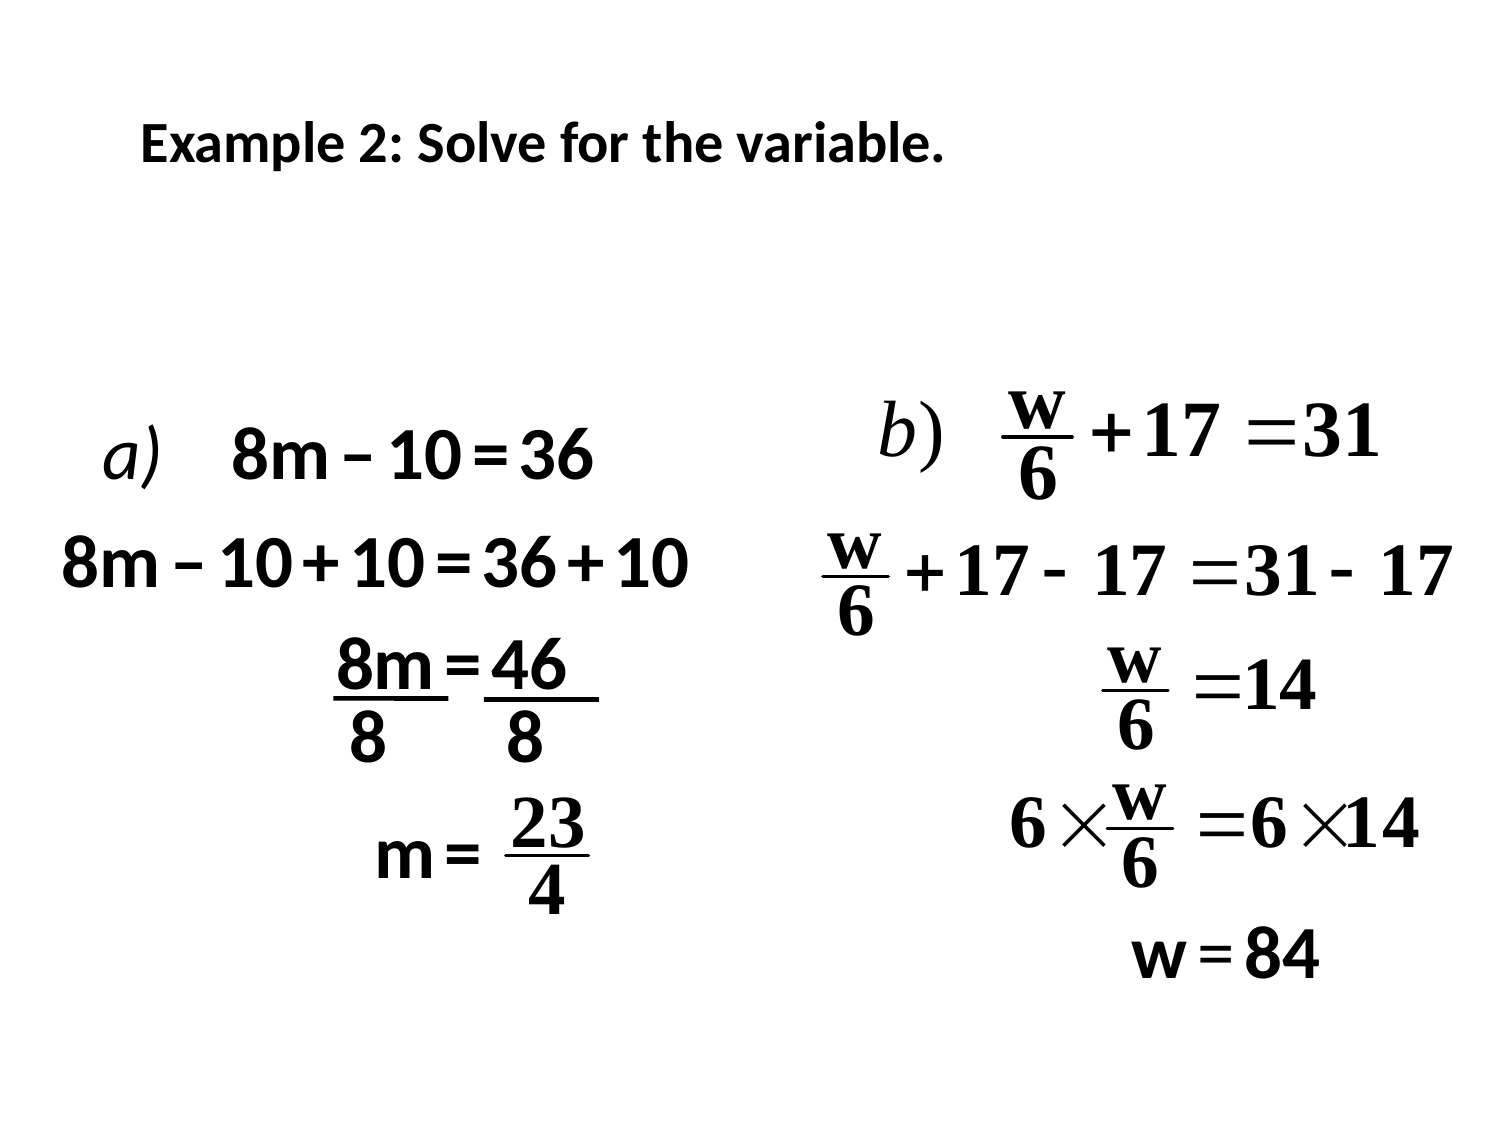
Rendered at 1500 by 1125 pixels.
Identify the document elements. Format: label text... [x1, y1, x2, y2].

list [492, 780, 606, 931]
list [1089, 633, 1329, 767]
text_box w = 84 [1117, 913, 1393, 1001]
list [867, 323, 1394, 518]
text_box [998, 771, 1433, 904]
text_box 8m = 46 [321, 606, 598, 712]
text_box 8 8 [334, 680, 611, 786]
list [809, 519, 1471, 653]
text_box m = [359, 796, 487, 901]
text_box 8m – 10 + 10 = 36 + 10 [47, 504, 736, 610]
text_box a) 8m – 10 = 36 [87, 397, 639, 502]
text_box Example 2: Solve for the variable. [125, 96, 1466, 182]
